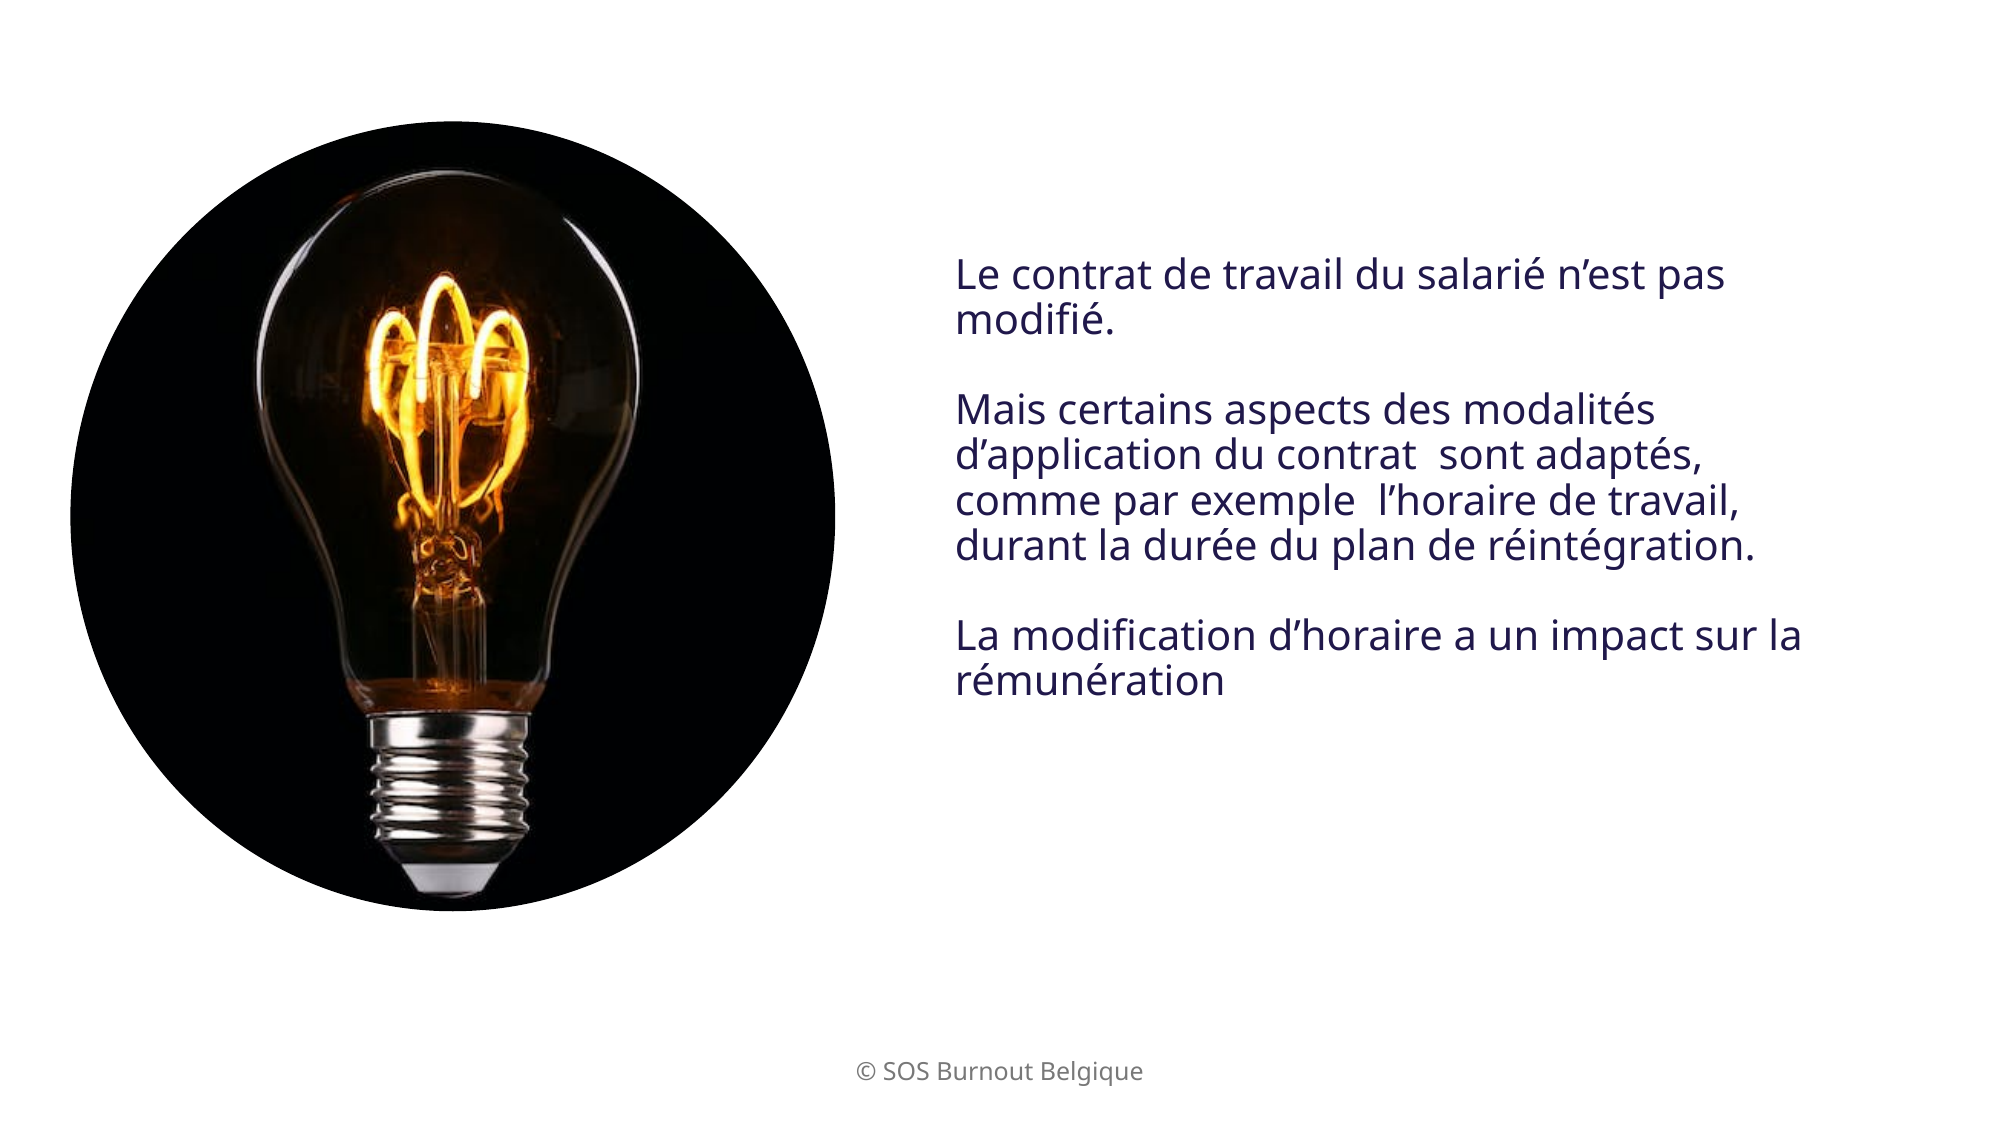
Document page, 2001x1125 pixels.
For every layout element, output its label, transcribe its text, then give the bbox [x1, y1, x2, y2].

picture [69, 120, 836, 912]
title Le contrat de travail du salarié n’est pas modifié. Mais certains aspects des modalités d’application du contrat sont adaptés, comme par exemple l’horaire de travail, durant la durée du plan de réintégration. La modification d’horaire a un impact sur la rémunération [939, 235, 1836, 862]
footer © SOS Burnout Belgique [662, 1042, 1338, 1103]
